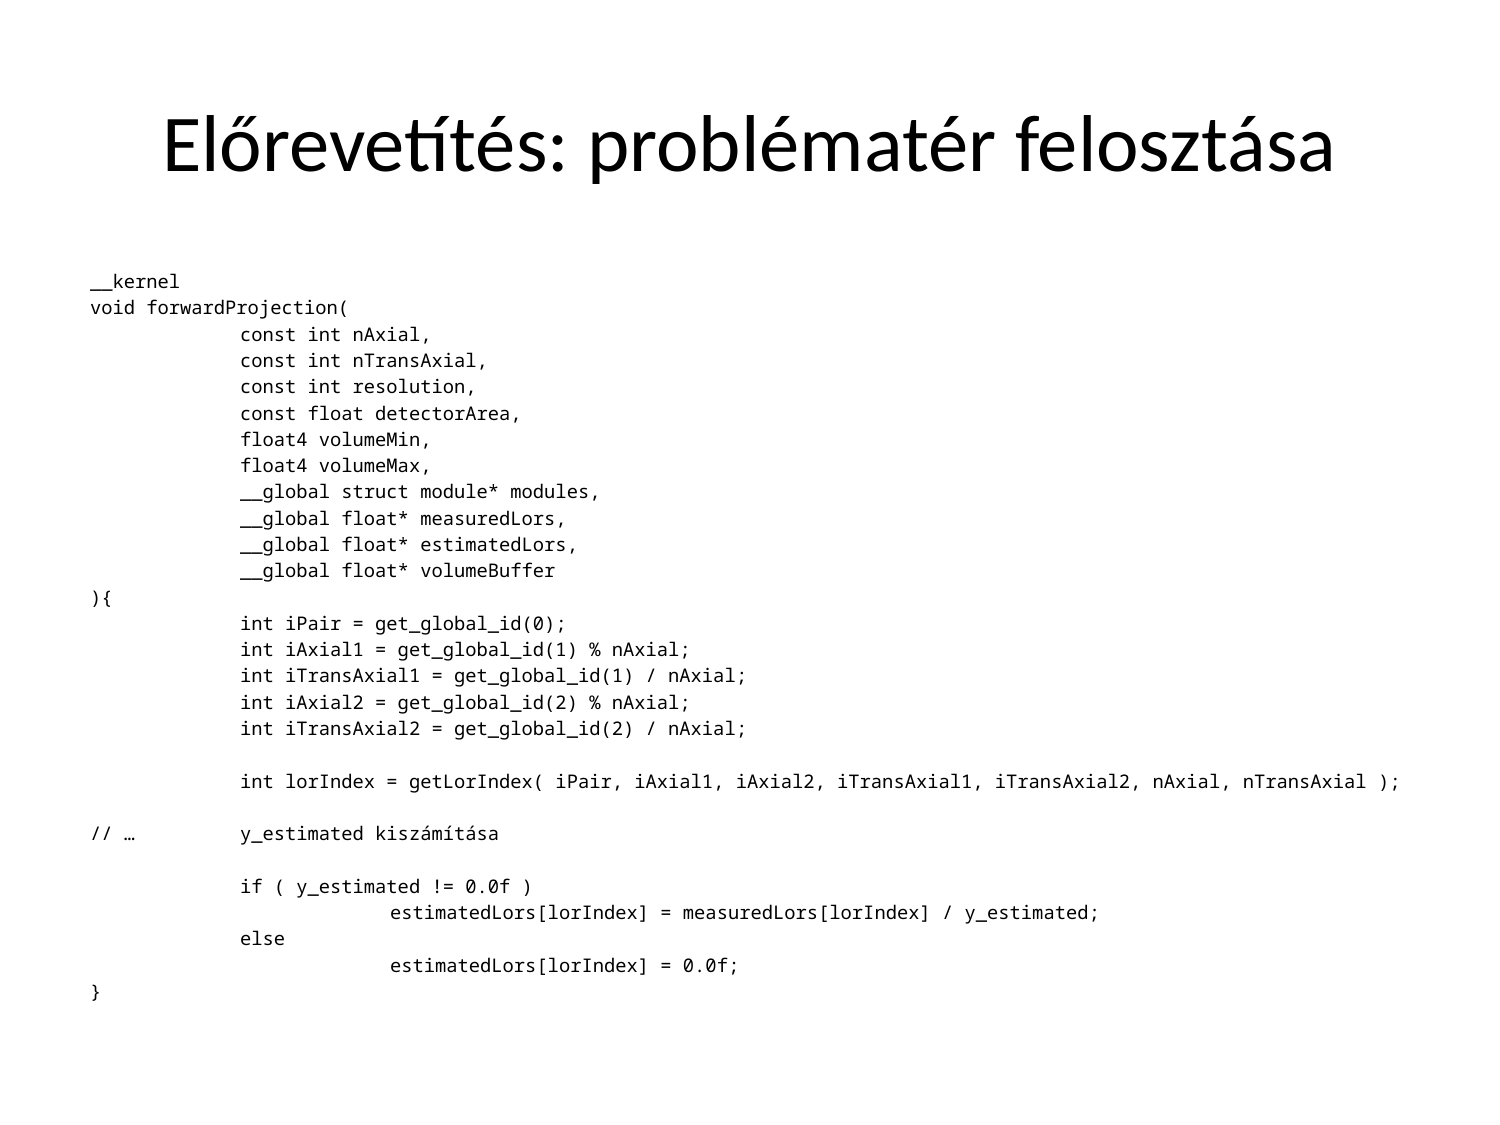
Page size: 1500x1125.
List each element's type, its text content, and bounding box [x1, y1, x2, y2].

list __kernel void forwardProjection( const int nAxial, const int nTransAxial, const int resolution, const float detectorArea, float4 volumeMin, float4 volumeMax, __global struct module* modules, __global float* measuredLors, __global float* estimatedLors, __global float* volumeBuffer ){ int iPair = get_global_id(0); int iAxial1 = get_global_id(1) % nAxial; int iTransAxial1 = get_global_id(1) / nAxial; int iAxial2 = get_global_id(2) % nAxial; int iTransAxial2 = get_global_id(2) / nAxial; int lorIndex = getLorIndex( iPair, iAxial1, iAxial2, iTransAxial1, iTransAxial2, nAxial, nTransAxial ); // … y_estimated kiszámítása if ( y_estimated != 0.0f ) estimatedLors[lorIndex] = measuredLors[lorIndex] / y_estimated; else estimatedLors[lorIndex] = 0.0f; } [75, 262, 1425, 1094]
title Előrevetítés: problématér felosztása [75, 45, 1425, 233]
